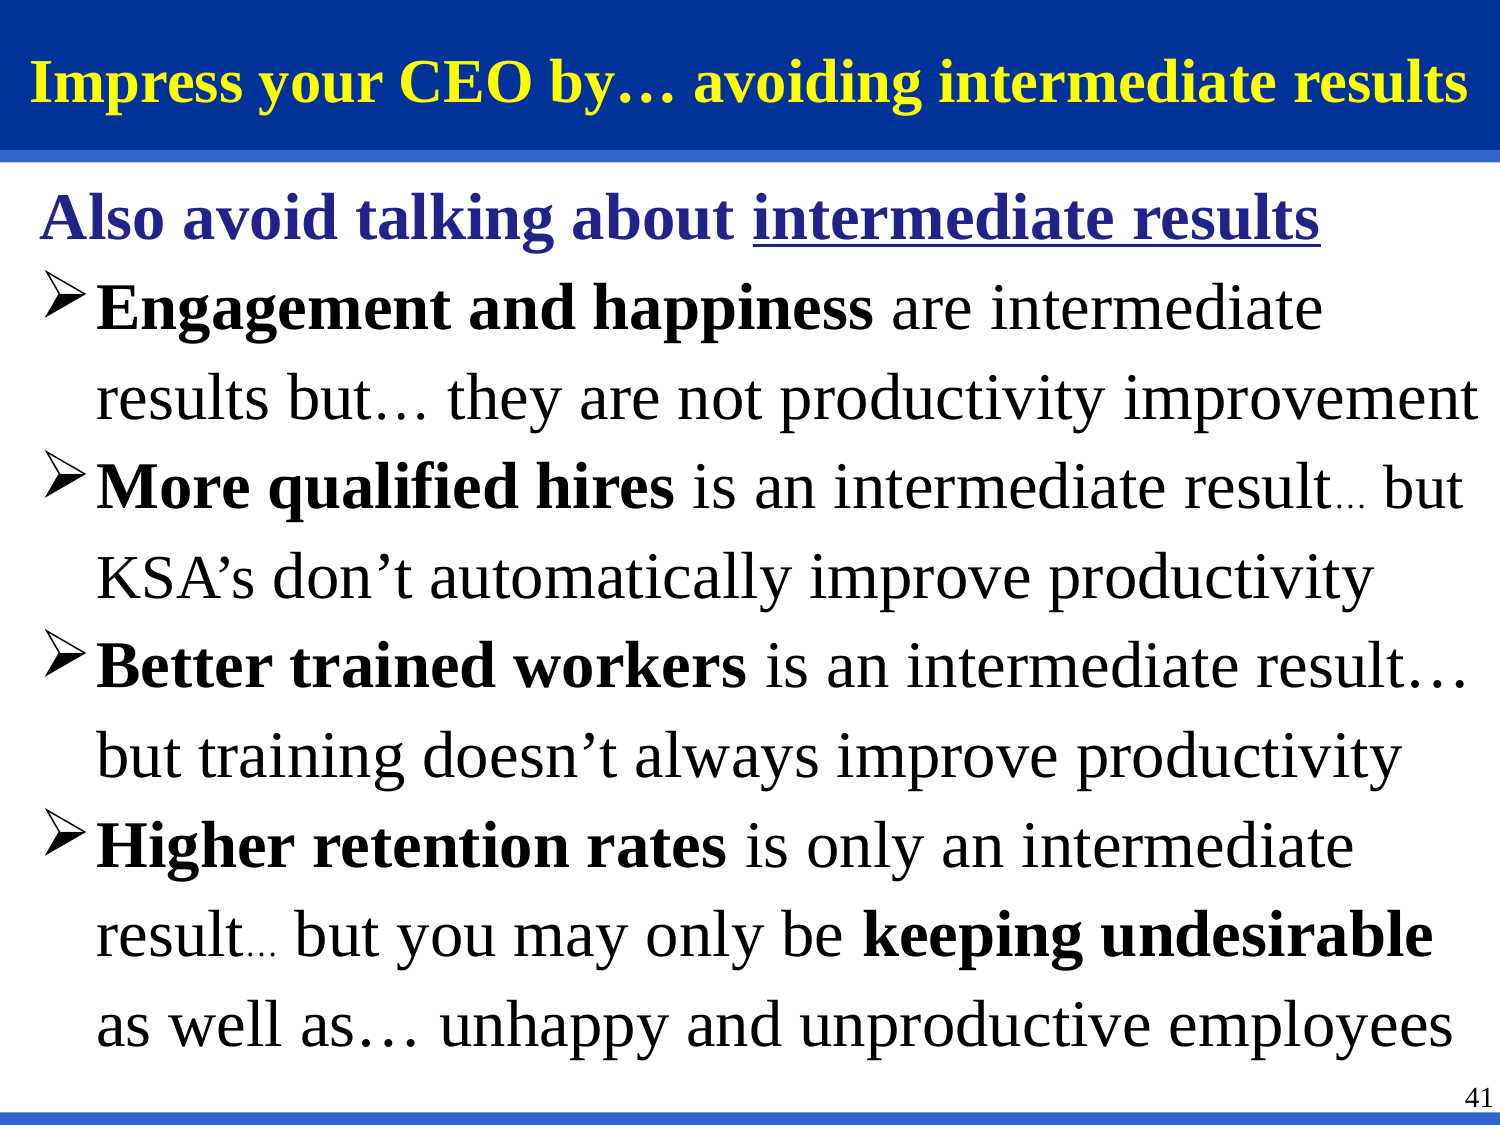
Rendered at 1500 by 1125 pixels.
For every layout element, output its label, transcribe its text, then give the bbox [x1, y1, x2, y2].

slide_number 41 [1449, 1113, 1500, 1125]
title Impress your CEO by… avoiding intermediate results [0, 37, 1500, 125]
list Also avoid talking about intermediate results Engagement and happiness are intermediate results but… they are not productivity improvement More qualified hires is an intermediate result… but KSA’s don’t automatically improve productivity Better trained workers is an intermediate result… but training doesn’t always improve productivity Higher retention rates is only an intermediate result… but you may only be keeping undesirable as well as… unhappy and unproductive employees [24, 162, 1500, 1113]
